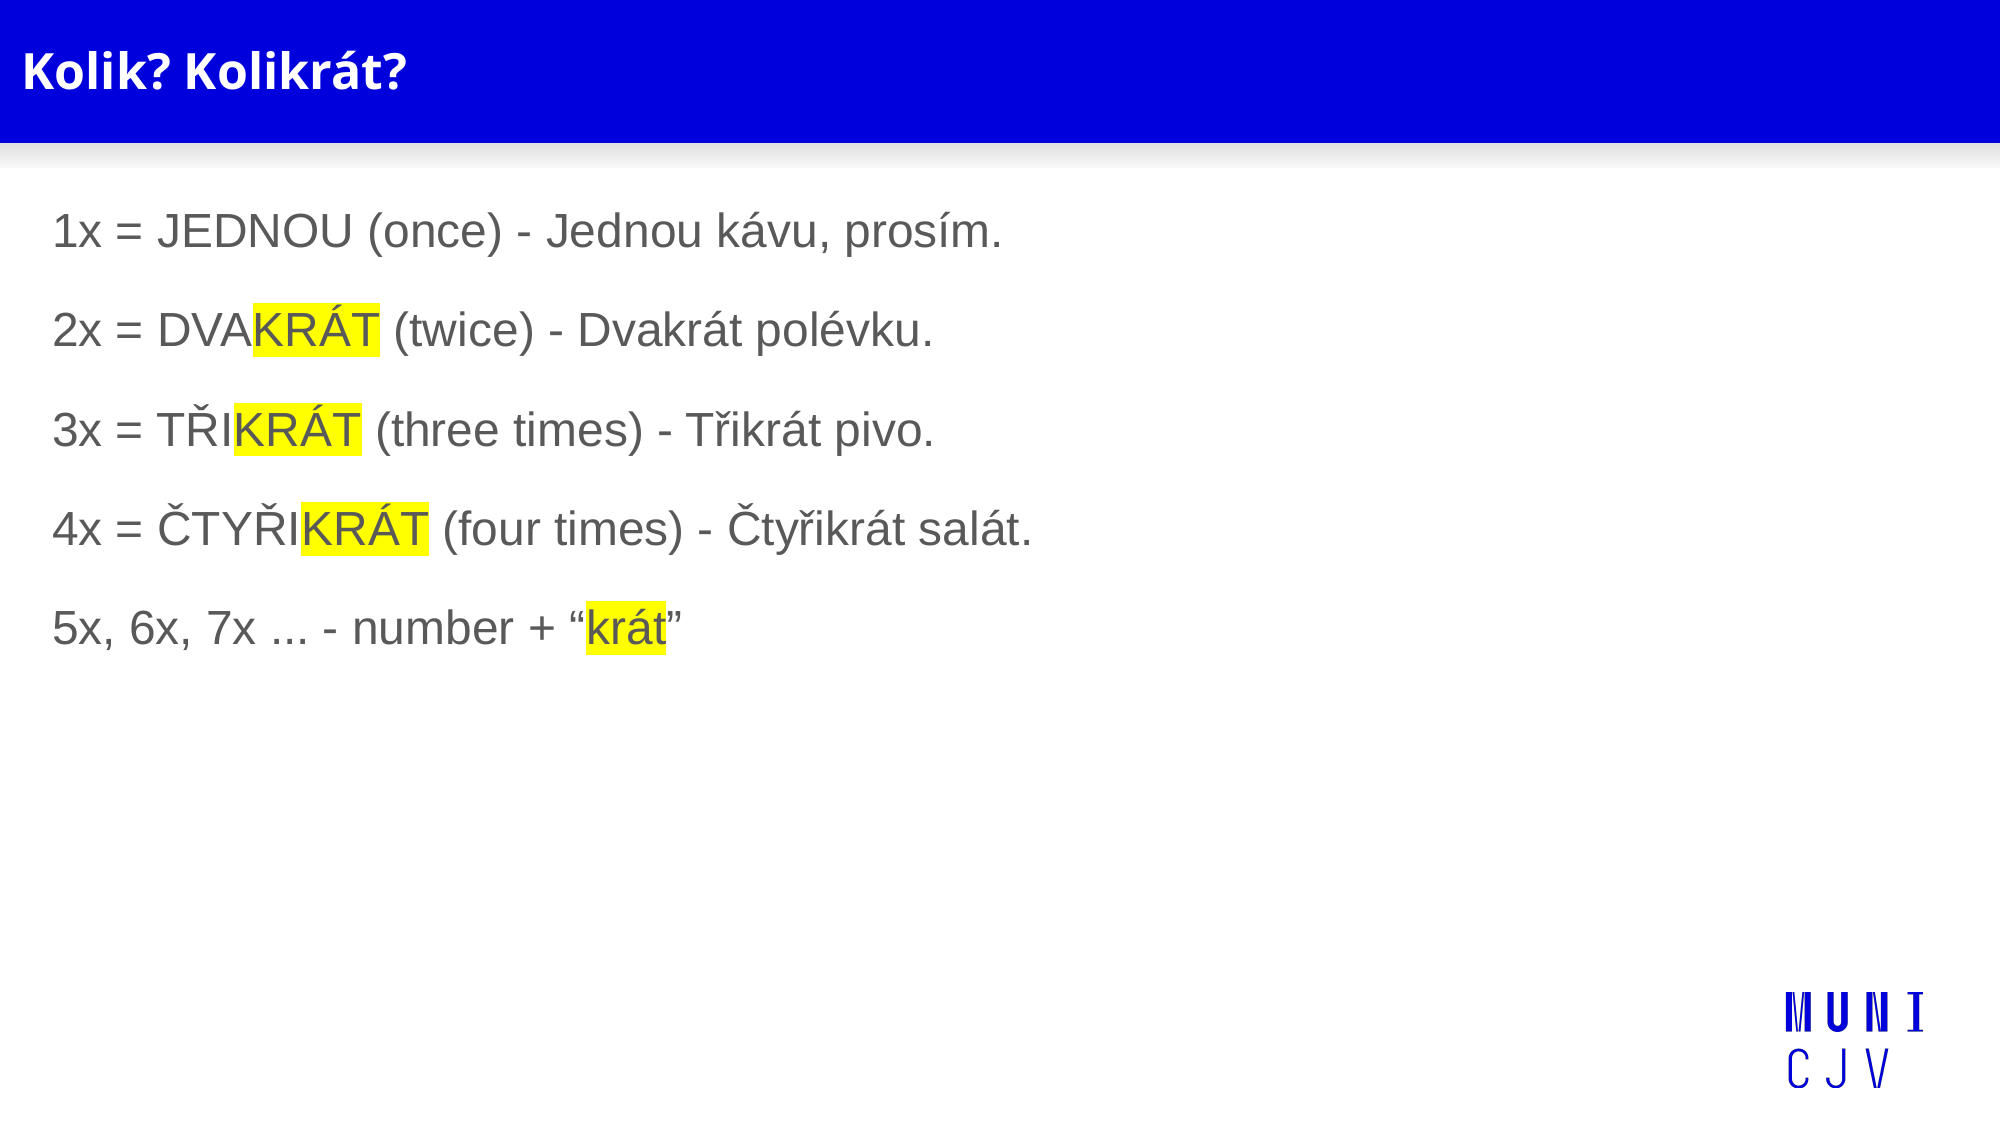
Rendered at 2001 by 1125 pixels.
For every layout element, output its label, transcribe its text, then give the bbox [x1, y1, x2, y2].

title Kolik? Kolikrát? [21, 3, 1953, 136]
list 1x = JEDNOU (once) - Jednou kávu, prosím. 2x = DVAKRÁT (twice) - Dvakrát polévku. 3x = TŘIKRÁT (three times) - Třikrát pivo. 4x = ČTYŘIKRÁT (four times) - Čtyřikrát salát. 5x, 6x, 7x ... - number + “krát” [52, 190, 1941, 1081]
picture [1784, 1081, 1923, 1088]
